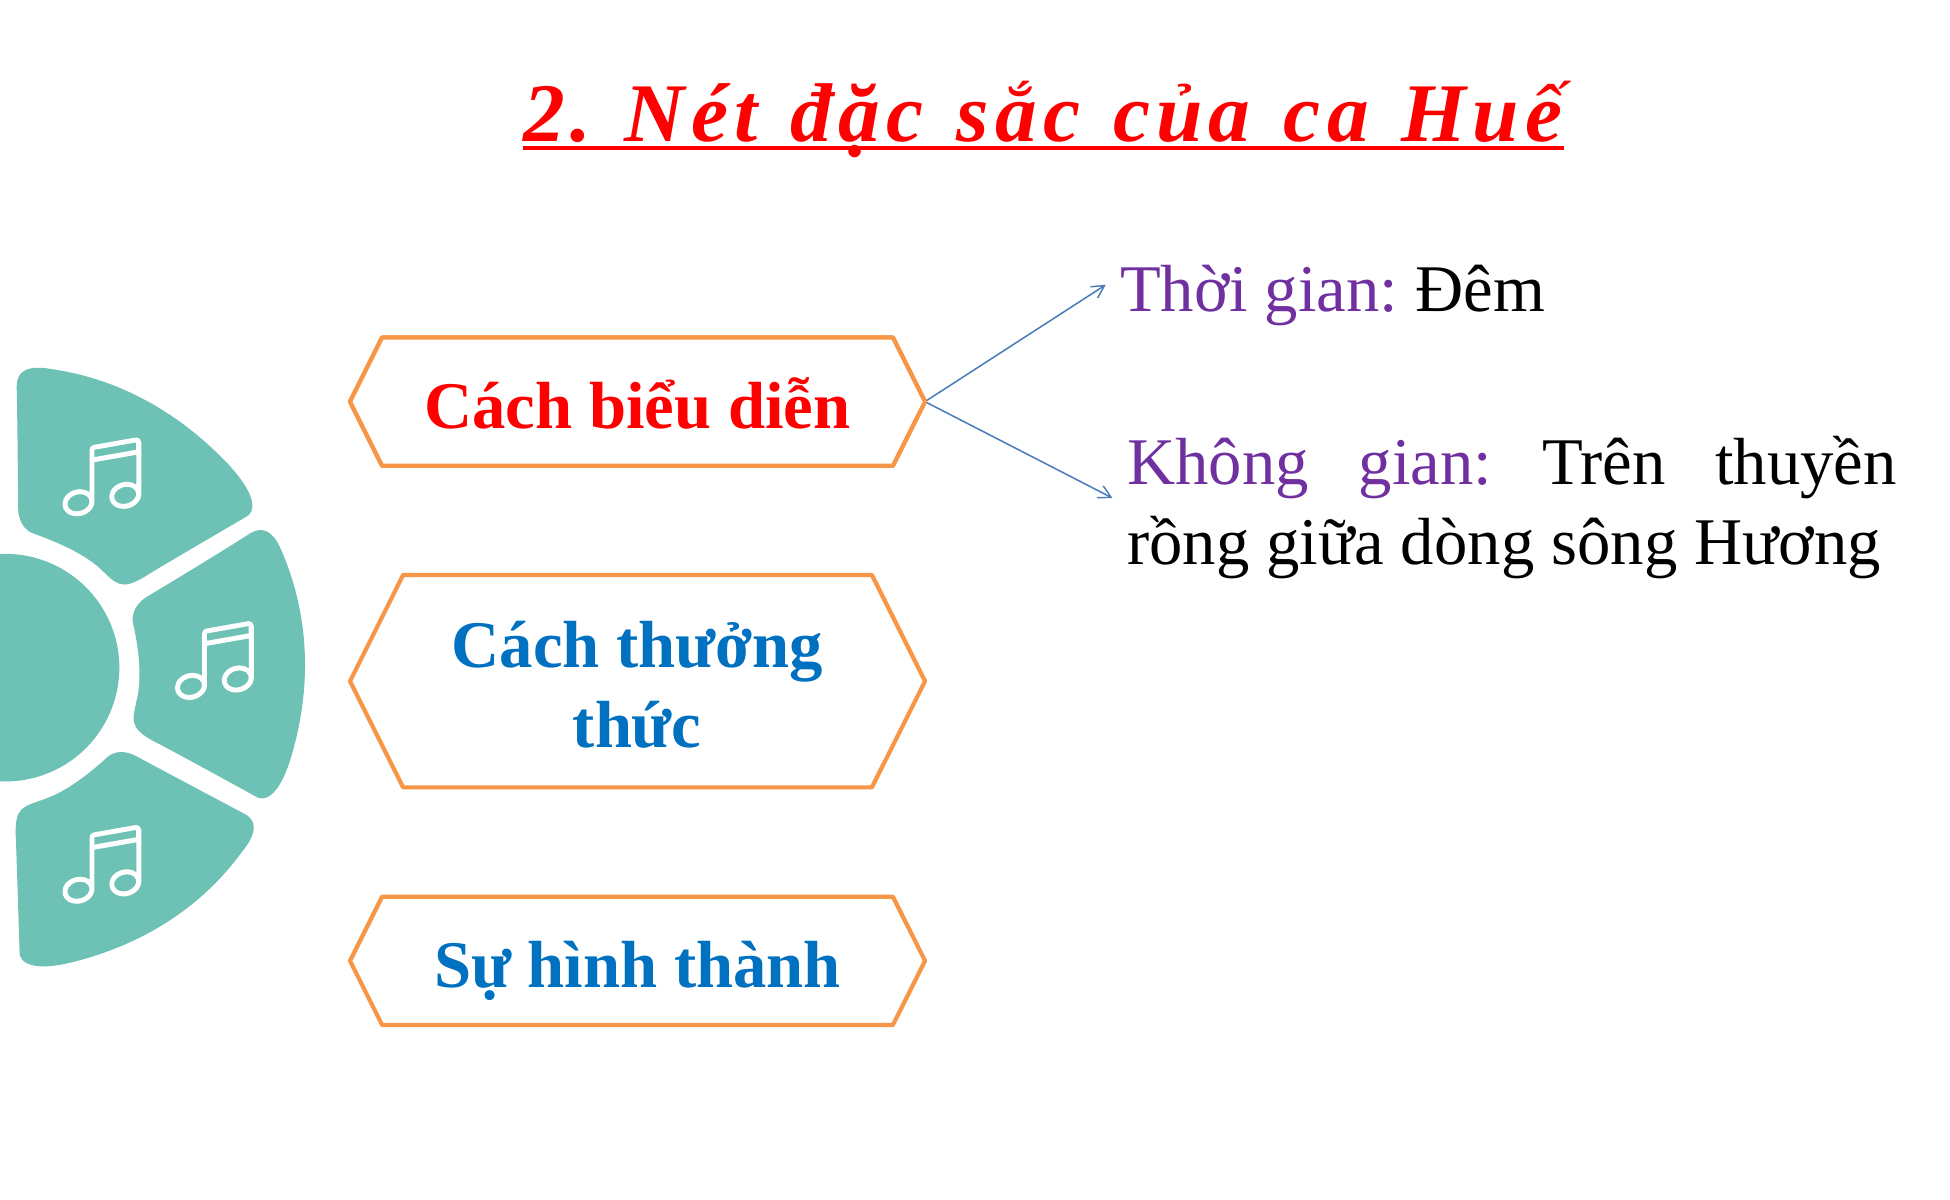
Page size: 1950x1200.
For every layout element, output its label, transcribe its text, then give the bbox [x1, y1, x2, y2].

text_box Thời gian: Đêm [1105, 237, 1561, 333]
text_box [15, 752, 254, 967]
text_box [16, 367, 253, 585]
text_box Cách thưởng thức [348, 572, 927, 790]
text_box Sự hình thành [348, 894, 927, 1028]
text_box Không gian: Trên thuyền rồng giữa dòng sông Hương [1112, 410, 1913, 586]
text_box [175, 621, 254, 700]
text_box [62, 437, 142, 517]
text_box [132, 530, 306, 799]
text_box 2. Nét đặc sắc của ca Huế [474, 50, 1613, 175]
text_box [0, 553, 120, 782]
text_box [924, 285, 1105, 401]
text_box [924, 401, 1113, 500]
text_box [62, 825, 142, 904]
text_box Cách biểu diễn [348, 335, 919, 468]
